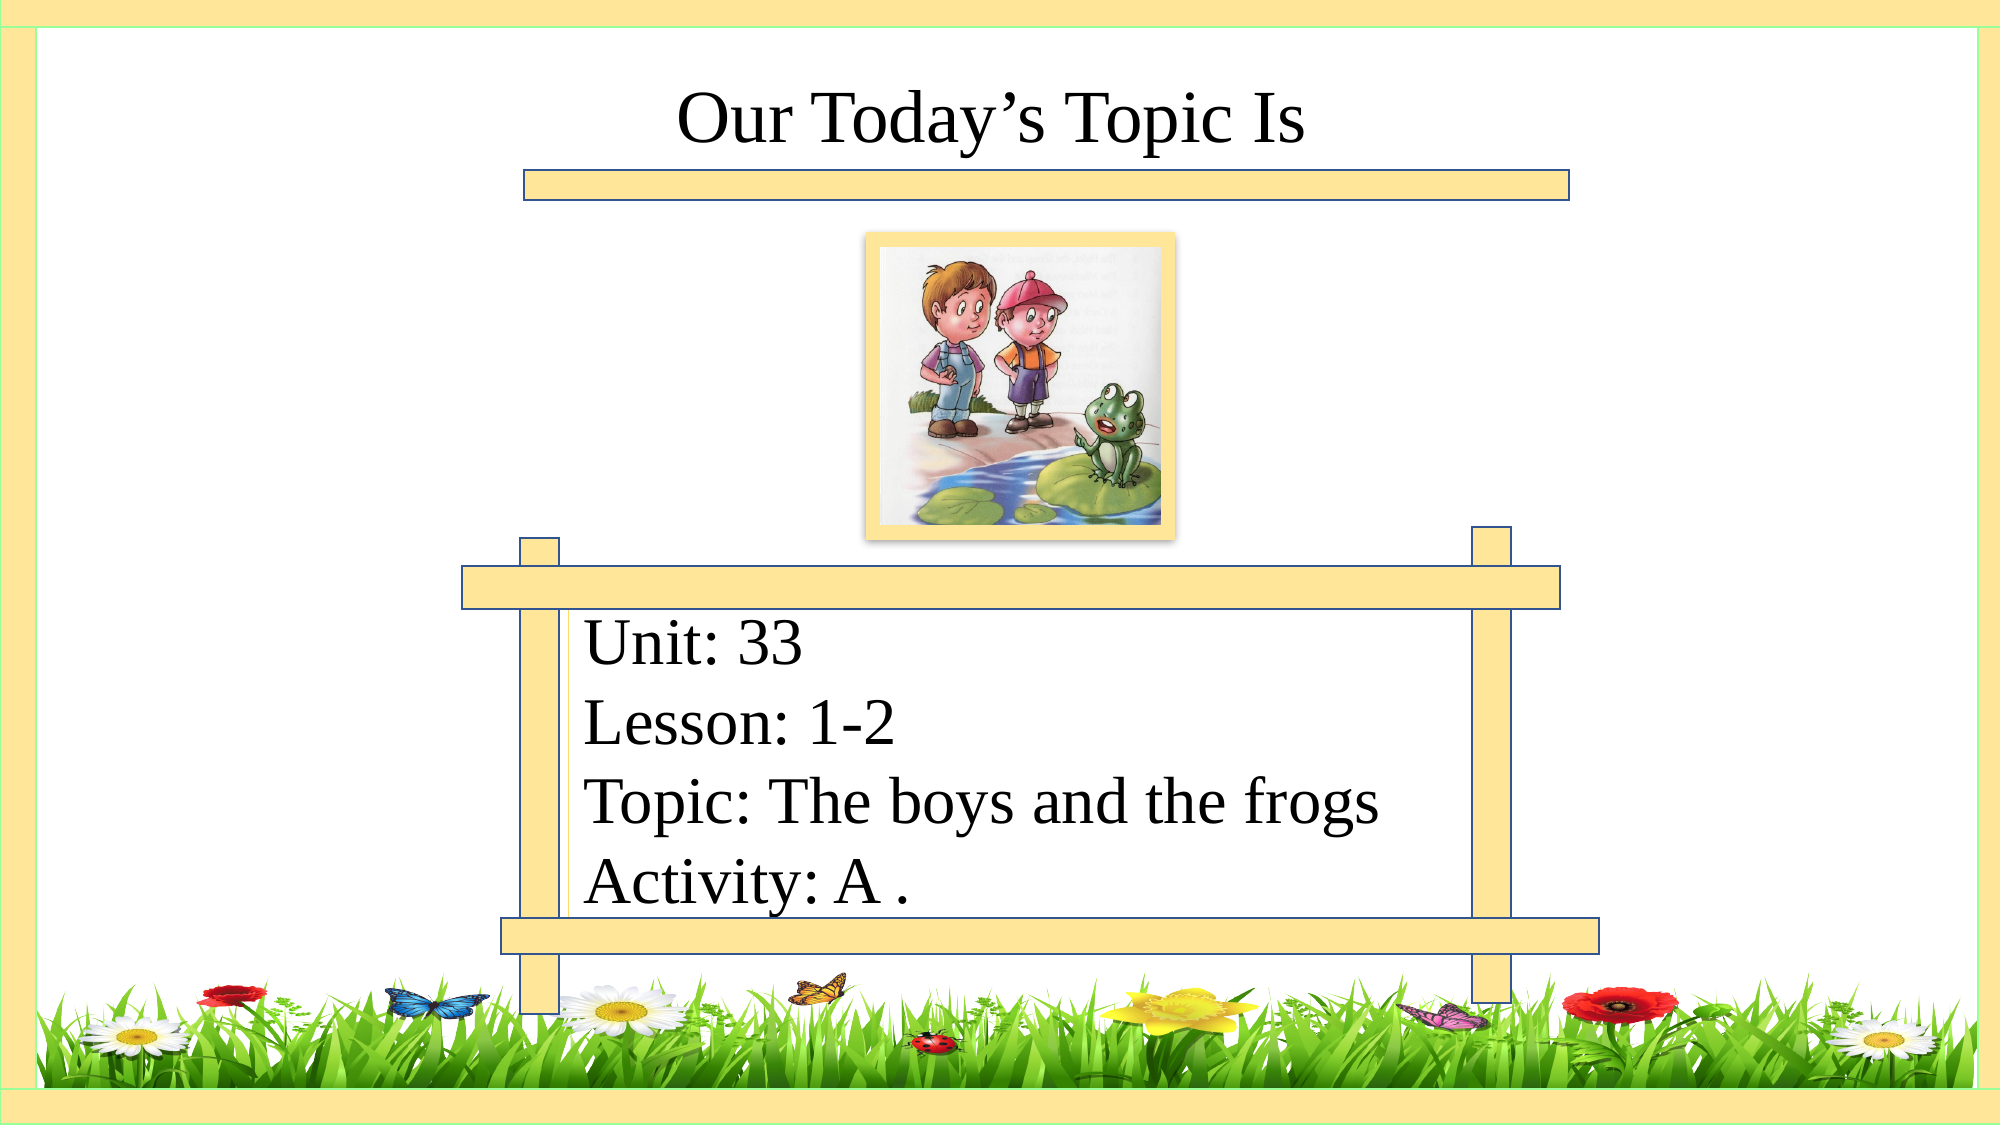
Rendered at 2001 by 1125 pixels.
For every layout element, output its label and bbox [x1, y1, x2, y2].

text_box [462, 526, 1599, 1015]
text_box [0, 0, 2000, 1125]
picture [880, 246, 1161, 526]
